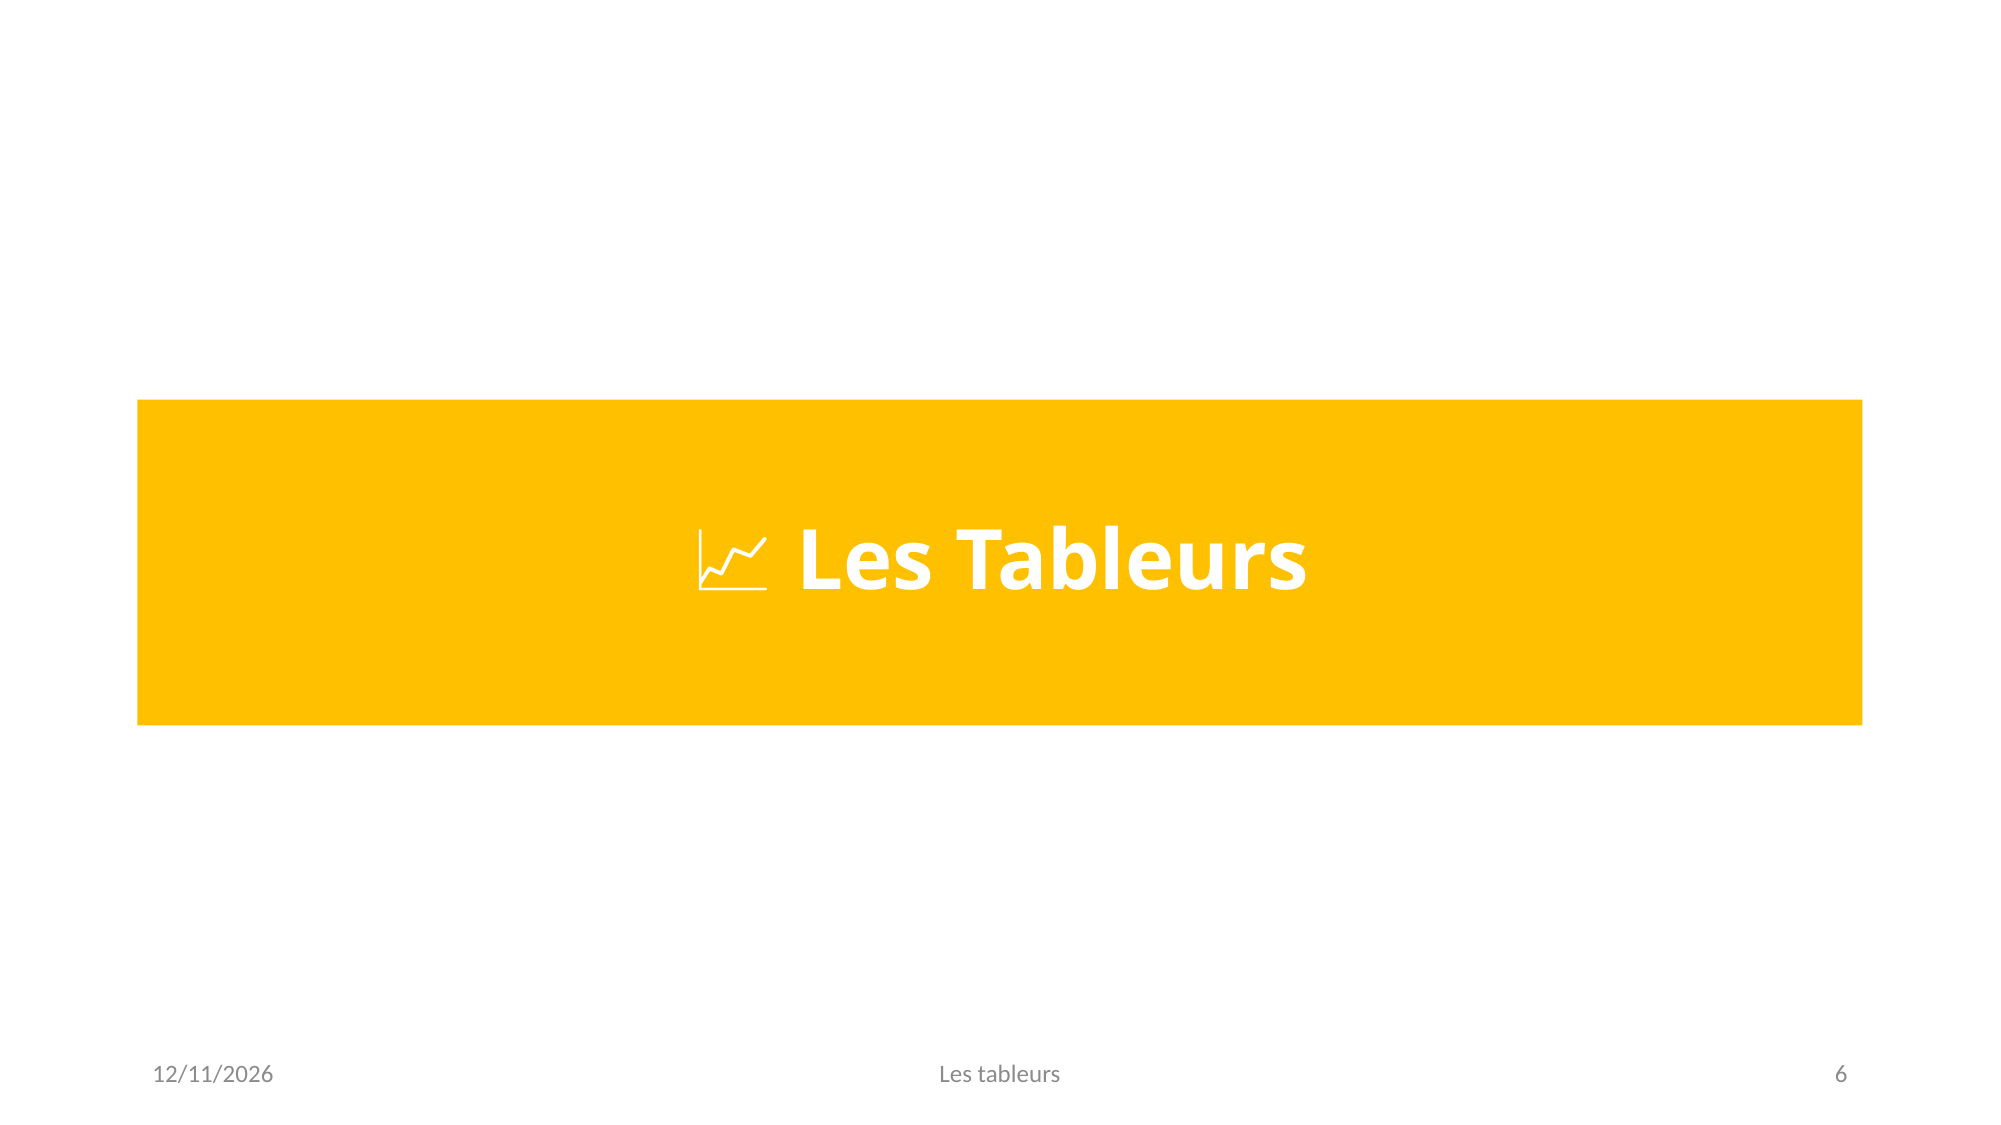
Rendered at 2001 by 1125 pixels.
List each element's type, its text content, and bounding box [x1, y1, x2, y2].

footer Les tableurs [662, 1042, 1338, 1103]
slide_number 6 [1412, 1042, 1863, 1103]
text_box 📈 Les Tableurs [137, 399, 1863, 726]
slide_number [137, 1042, 588, 1103]
